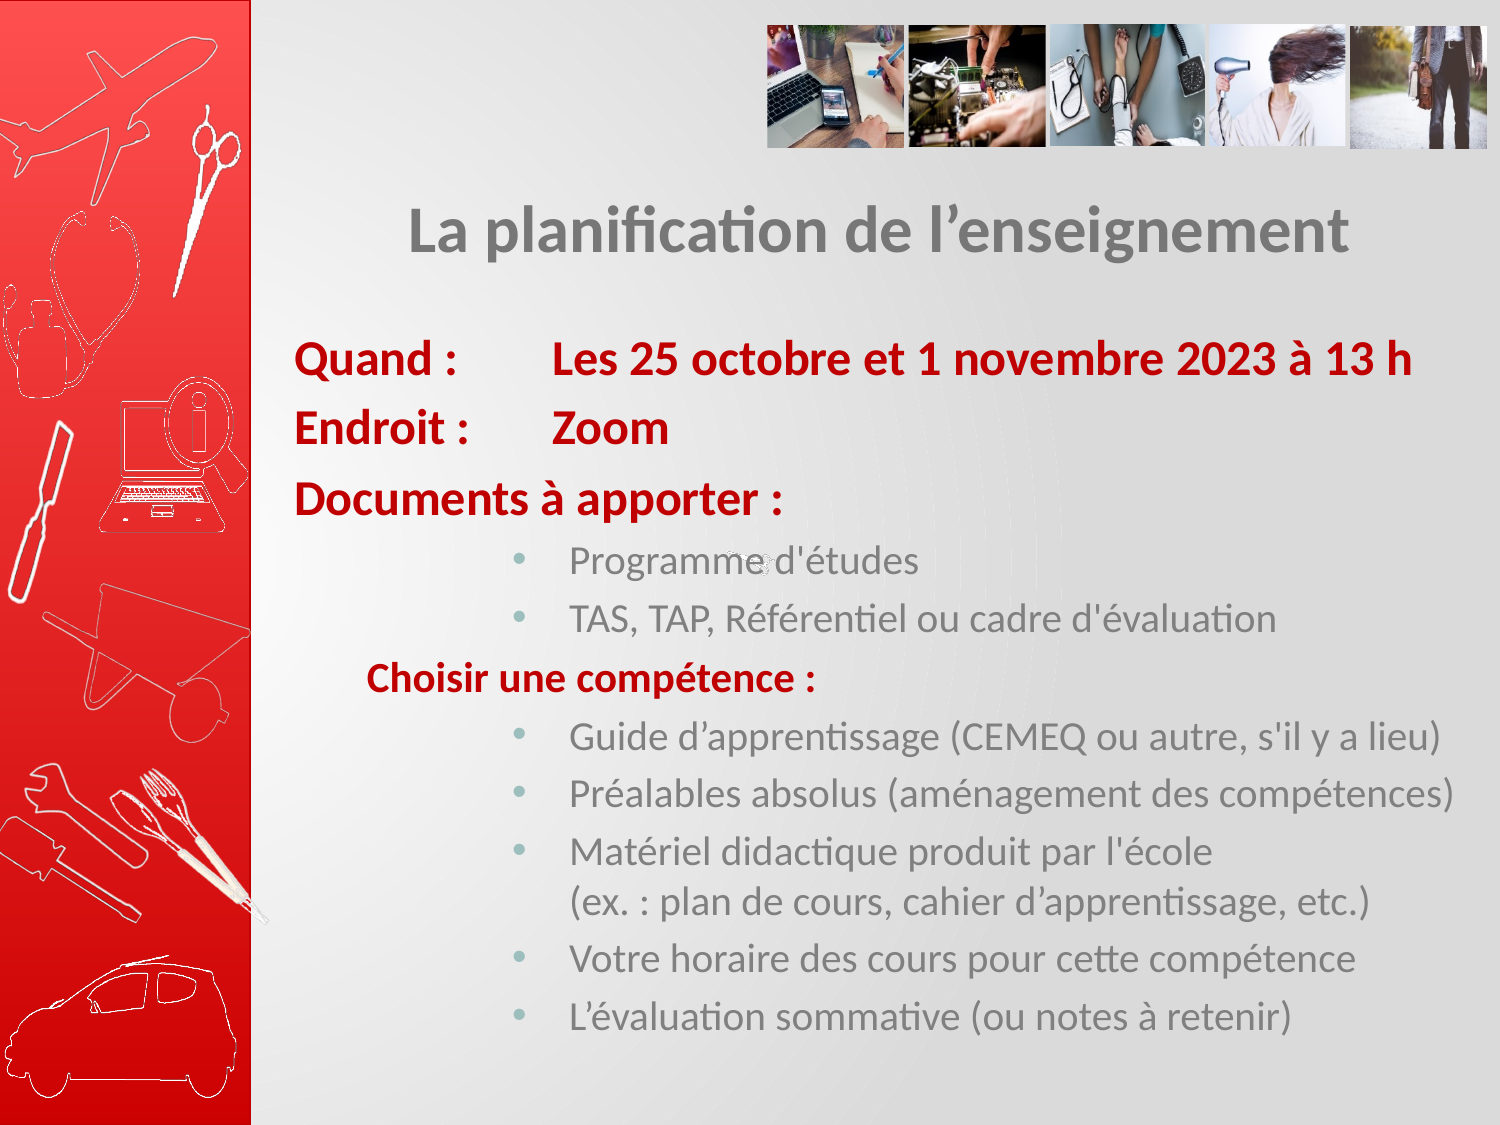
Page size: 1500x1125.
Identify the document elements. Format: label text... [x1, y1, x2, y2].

text_box La planification de l’enseignement [374, 178, 1367, 273]
picture [722, 547, 778, 578]
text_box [766, 23, 1488, 149]
text_box Quand : Les 25 octobre et 1 novembre 2023 à 13 h Endroit : Zoom Documents à apporter : Programme d'études TAS, TAP, Référentiel ou cadre d'évaluation Choisir une compétence : Guide d’apprentissage (CEMEQ ou autre, s'il y a lieu) Préalables absolus (aménagement des compétences) Matériel didactique produit par l'école (ex. : plan de cours, cahier d’apprentissage, etc.) Votre horaire des cours pour cette compétence L’évaluation sommative (ou notes à retenir) [292, 264, 1493, 1057]
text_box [0, 0, 282, 1125]
